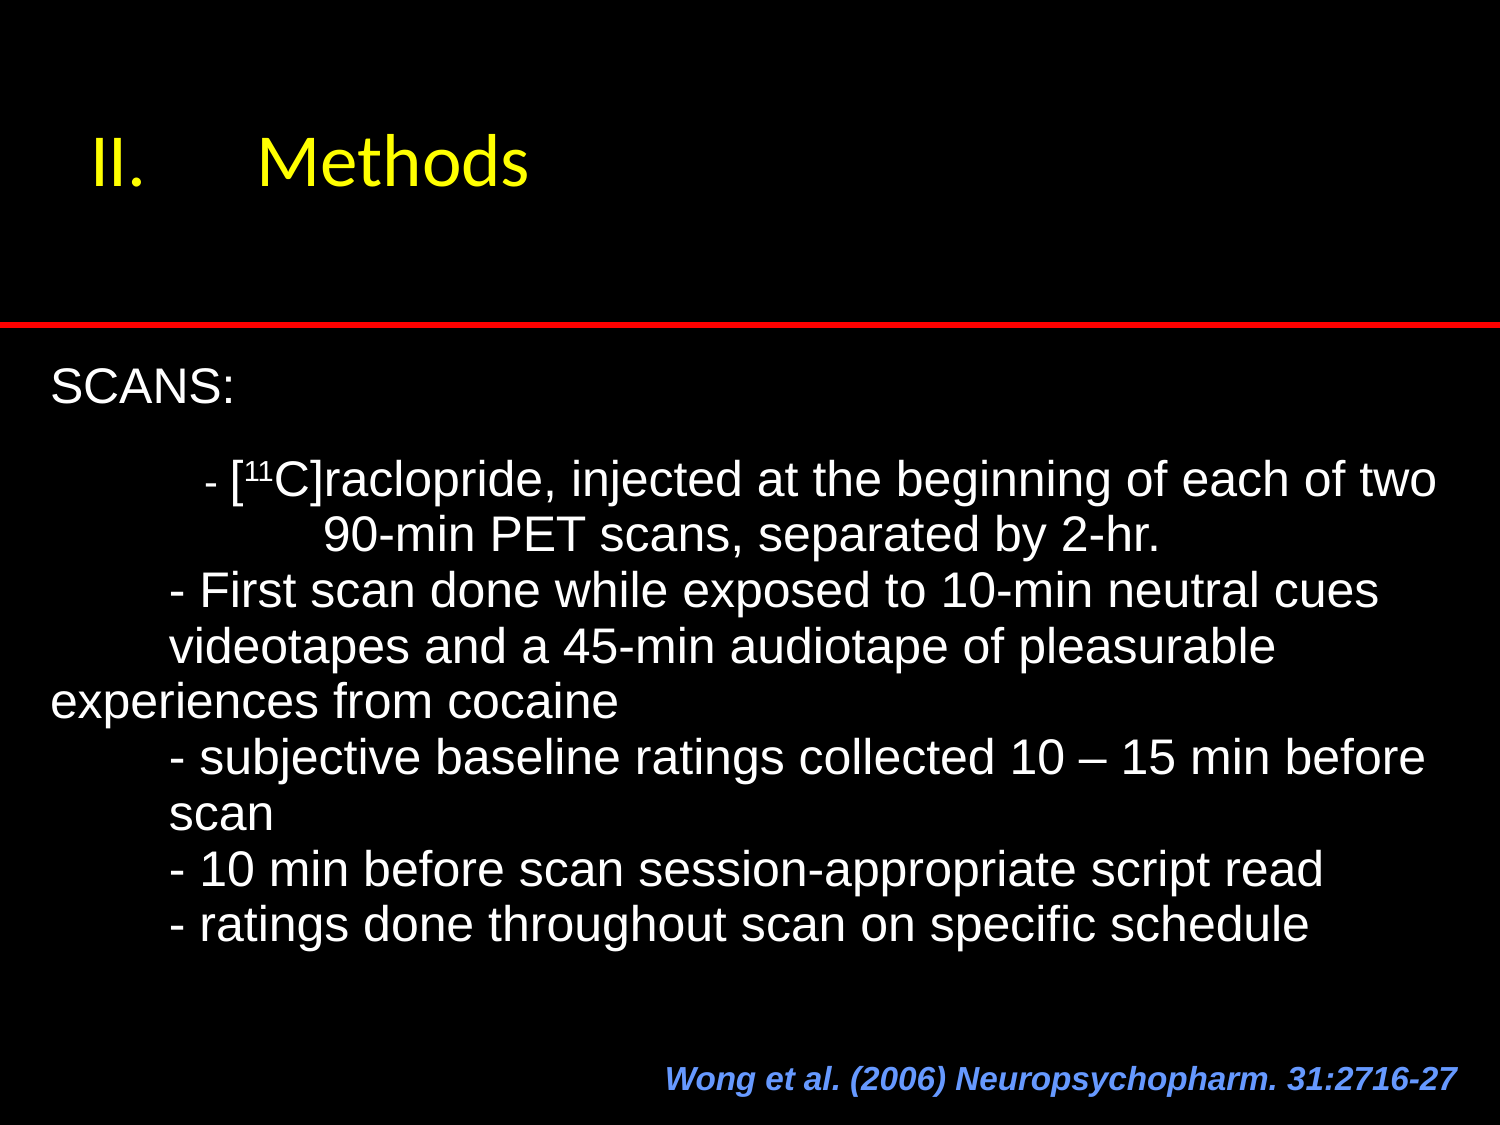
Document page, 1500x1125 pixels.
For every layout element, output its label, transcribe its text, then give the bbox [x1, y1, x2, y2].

text_box SCANS: - [11C]raclopride, injected at the beginning of each of two 90-min PET scans, separated by 2-hr. - First scan done while exposed to 10-min neutral cues videotapes and a 45-min audiotape of pleasurable experiences from cocaine - subjective baseline ratings collected 10 – 15 min before scan - 10 min before scan session-appropriate script read - ratings done throughout scan on specific schedule [49, 358, 1475, 875]
text_box Wong et al. (2006) Neuropsychopharm. 31:2716-27 [649, 1049, 1488, 1105]
title Methods [75, 62, 1425, 250]
text_box [37, 484, 1500, 1013]
